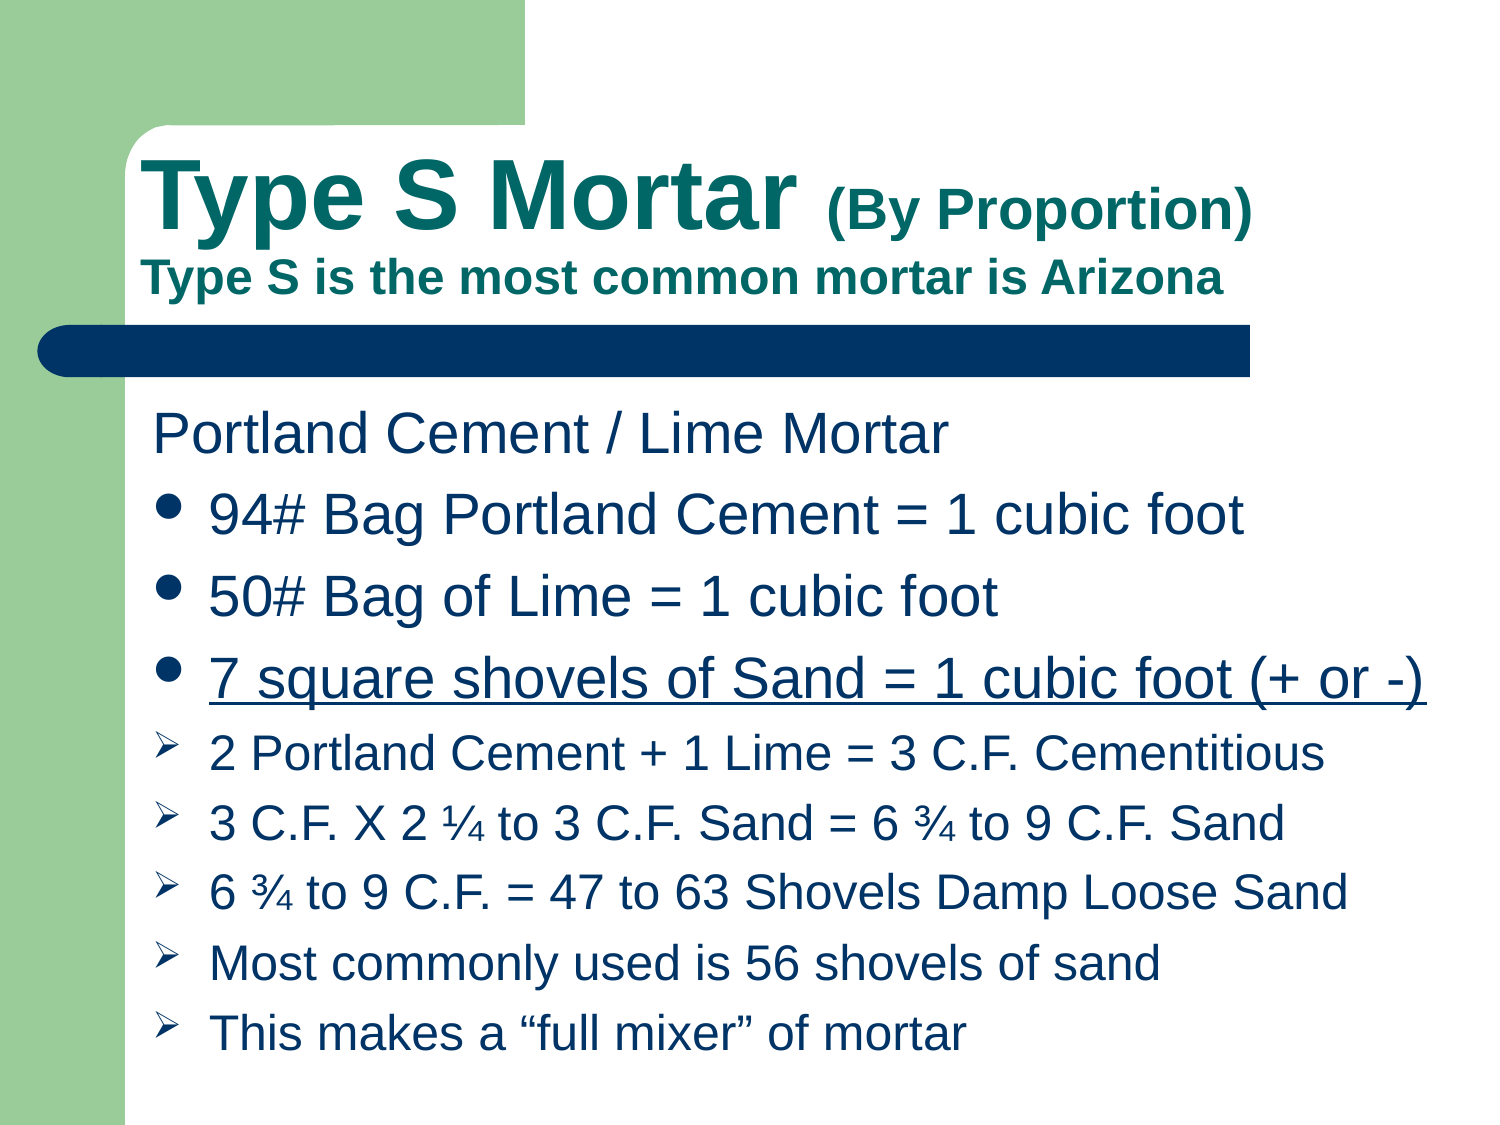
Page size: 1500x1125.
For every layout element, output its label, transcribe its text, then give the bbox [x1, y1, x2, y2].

title Type S Mortar (By Proportion) Type S is the most common mortar is Arizona [125, 125, 1425, 313]
list Portland Cement / Lime Mortar 94# Bag Portland Cement = 1 cubic foot 50# Bag of Lime = 1 cubic foot 7 square shovels of Sand = 1 cubic foot (+ or -) 2 Portland Cement + 1 Lime = 3 C.F. Cementitious 3 C.F. X 2 ¼ to 3 C.F. Sand = 6 ¾ to 9 C.F. Sand 6 ¾ to 9 C.F. = 47 to 63 Shovels Damp Loose Sand Most commonly used is 56 shovels of sand This makes a “full mixer” of mortar [137, 387, 1475, 1088]
